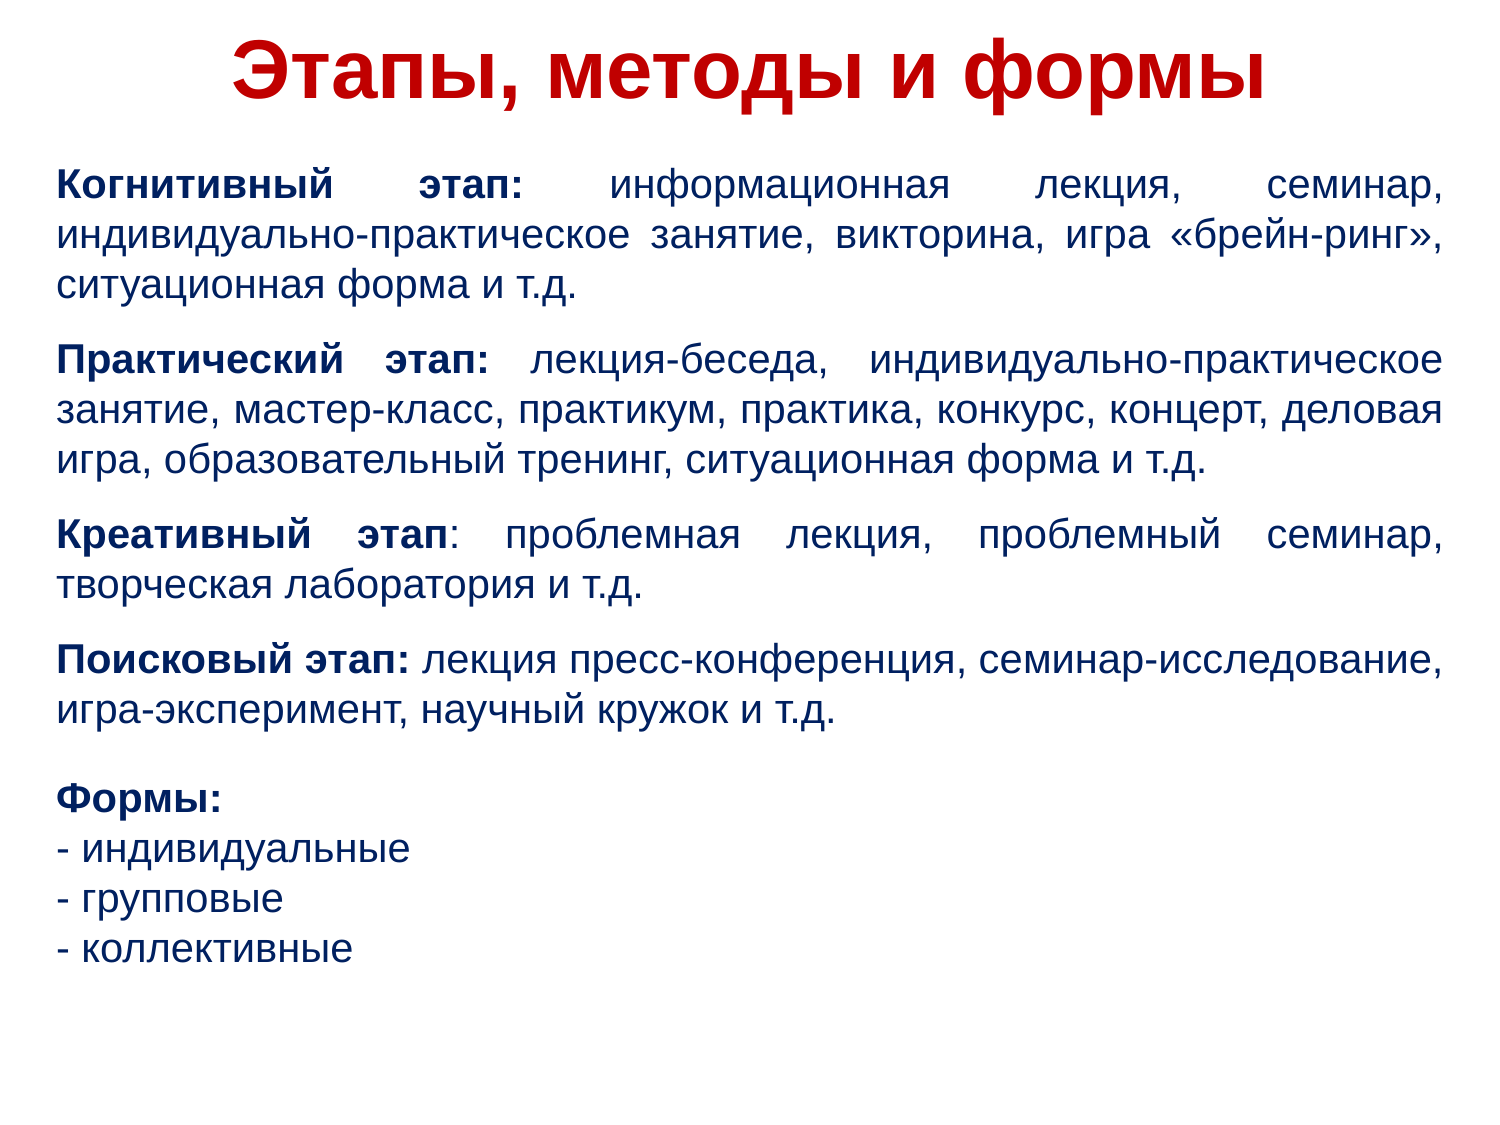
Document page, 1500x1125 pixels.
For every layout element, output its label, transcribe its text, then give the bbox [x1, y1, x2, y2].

text_box Формы: - индивидуальные - групповые - коллективные [41, 763, 502, 979]
text_box Когнитивный этап: информационная лекция, семинар, индивидуально-практическое занятие, викторина, игра «брейн-ринг», ситуационная форма и т.д. Практический этап: лекция-беседа, индивидуально-практическое занятие, мастер-класс, практикум, практика, конкурс, концерт, деловая игра, образовательный тренинг, ситуационная форма и т.д. Креативный этап: проблемная лекция, проблемный семинар, творческая лаборатория и т.д. Поисковый этап: лекция пресс-конференция, семинар-исследование, игра-эксперимент, научный кружок и т.д. [41, 149, 1459, 739]
title Этапы, методы и формы [75, 19, 1425, 112]
